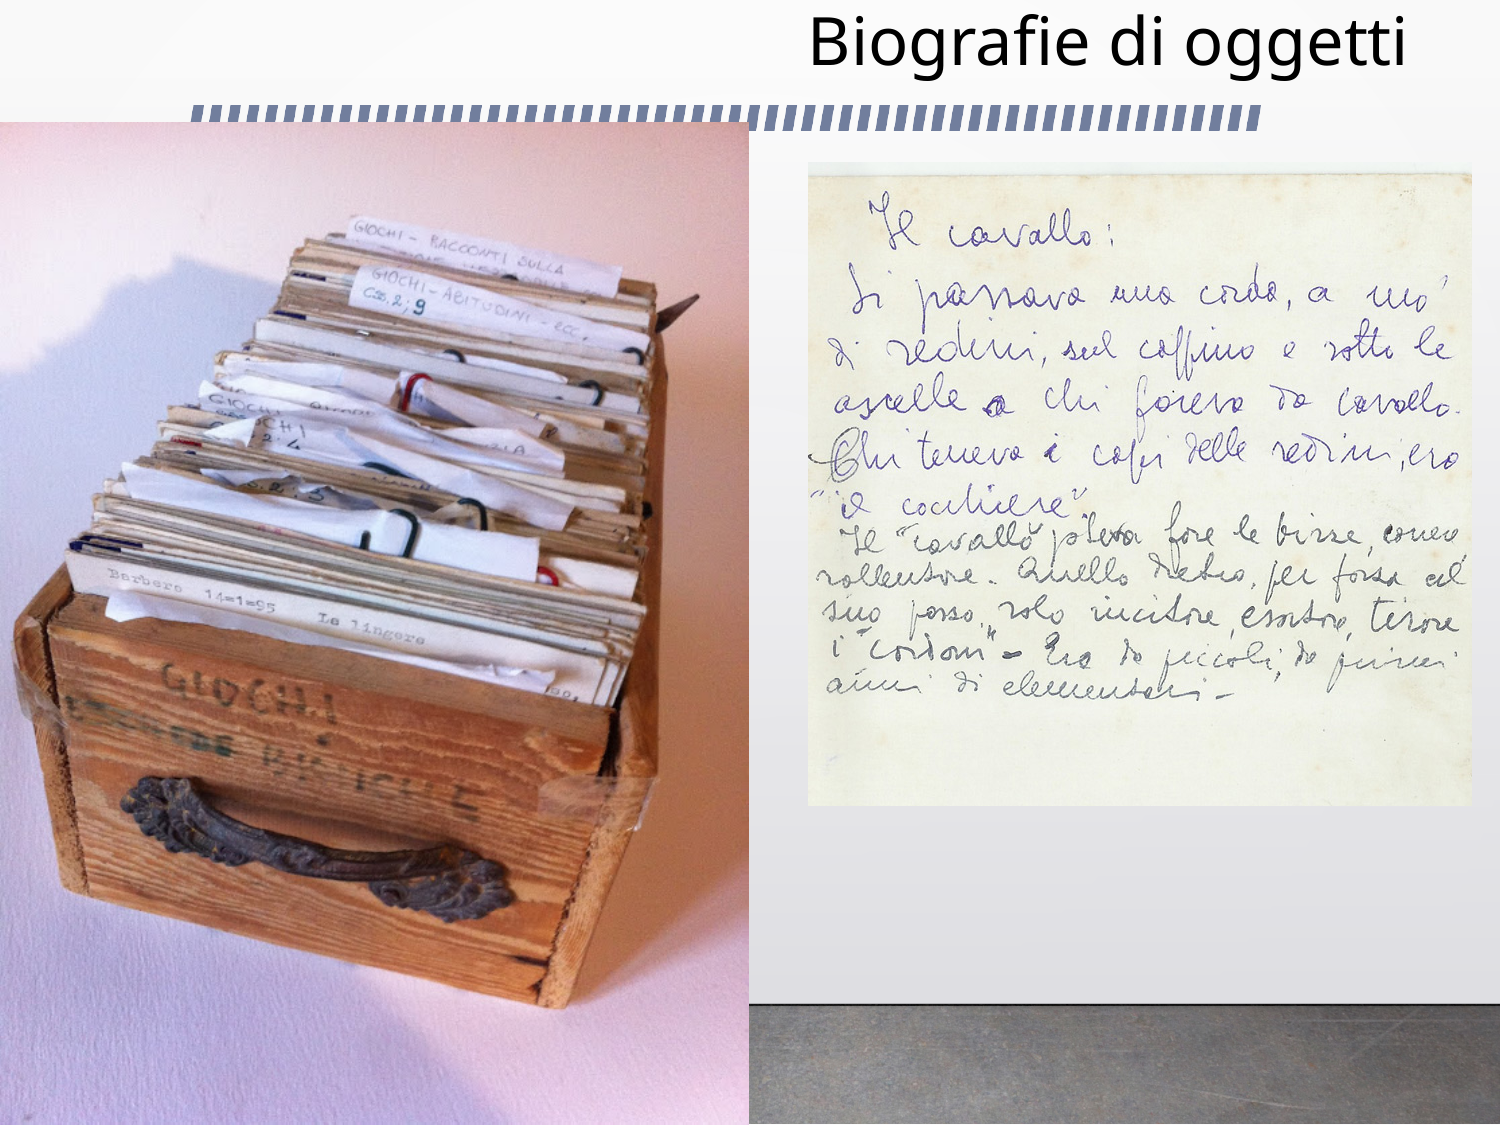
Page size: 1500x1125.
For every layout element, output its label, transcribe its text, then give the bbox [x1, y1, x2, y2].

picture [0, 121, 1500, 1125]
title Biografie di oggetti [75, 0, 1425, 163]
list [808, 162, 1472, 806]
